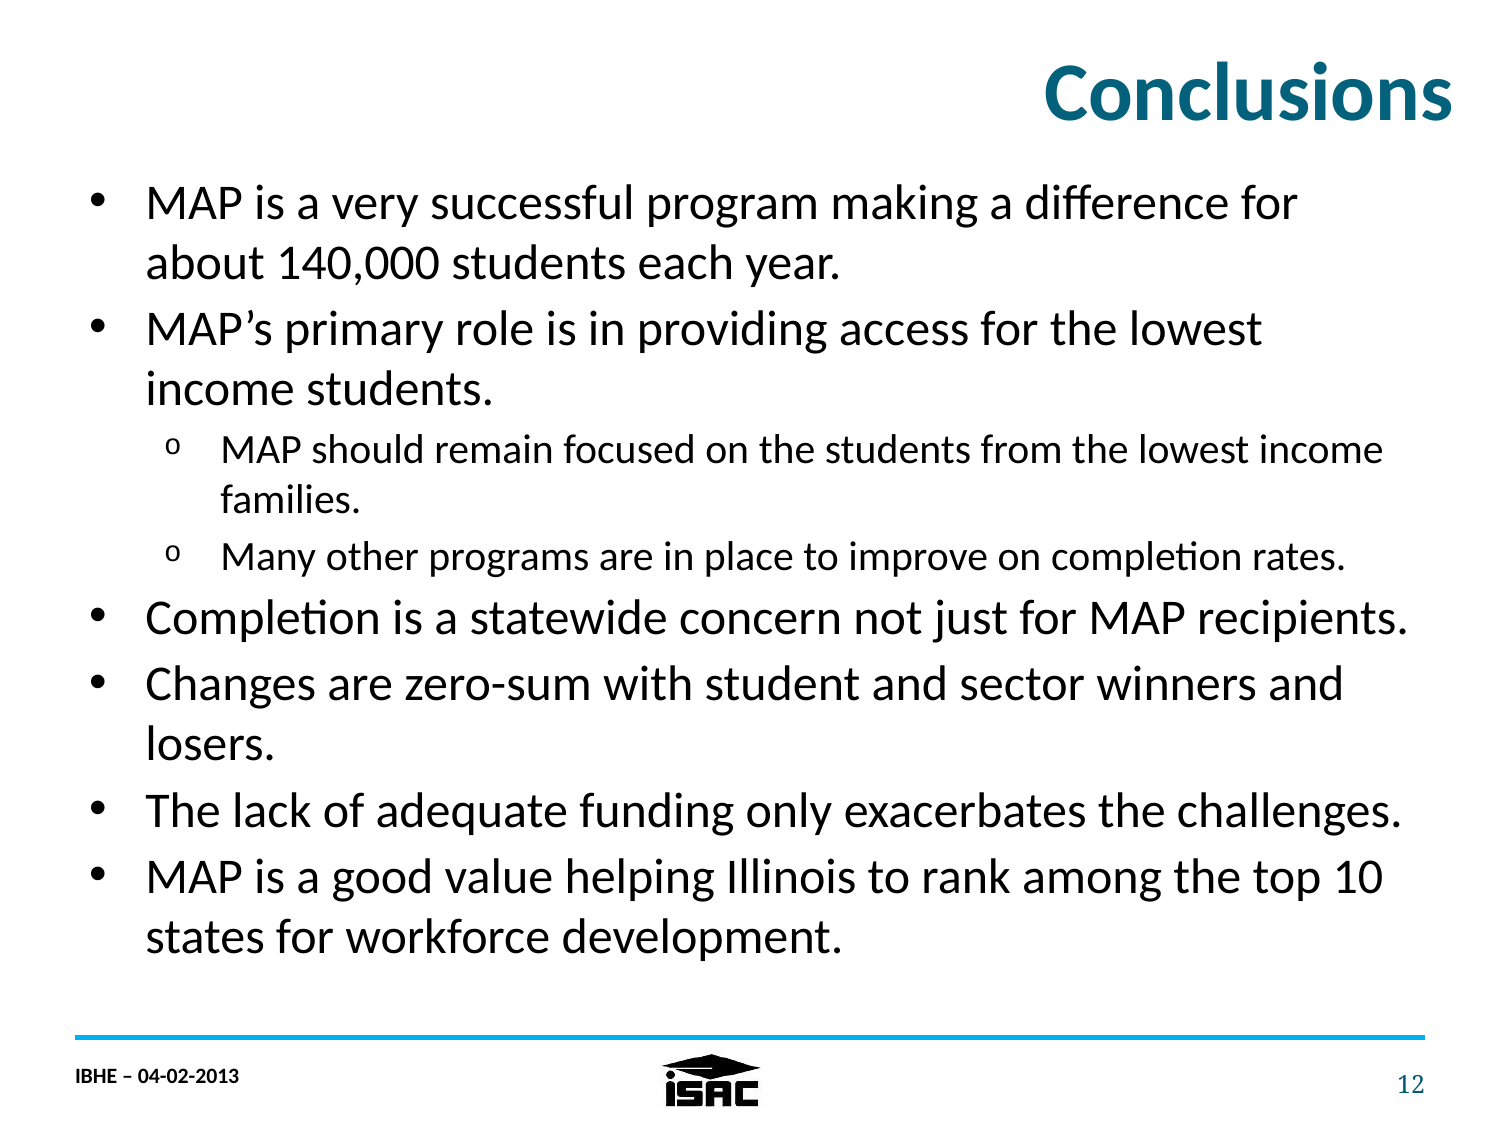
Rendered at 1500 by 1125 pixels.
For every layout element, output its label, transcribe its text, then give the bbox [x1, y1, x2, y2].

slide_number 12 [1299, 1042, 1425, 1103]
text_box Conclusions [41, 30, 1455, 138]
text_box MAP is a very successful program making a difference for about 140,000 students each year. MAP’s primary role is in providing access for the lowest income students. MAP should remain focused on the students from the lowest income families. Many other programs are in place to improve on completion rates. Completion is a statewide concern not just for MAP recipients. Changes are zero-sum with student and sector winners and losers. The lack of adequate funding only exacerbates the challenges. MAP is a good value helping Illinois to rank among the top 10 states for workforce development. [74, 162, 1425, 971]
picture [660, 1049, 762, 1110]
text_box IBHE – 04-02-2013 [75, 1027, 625, 1088]
